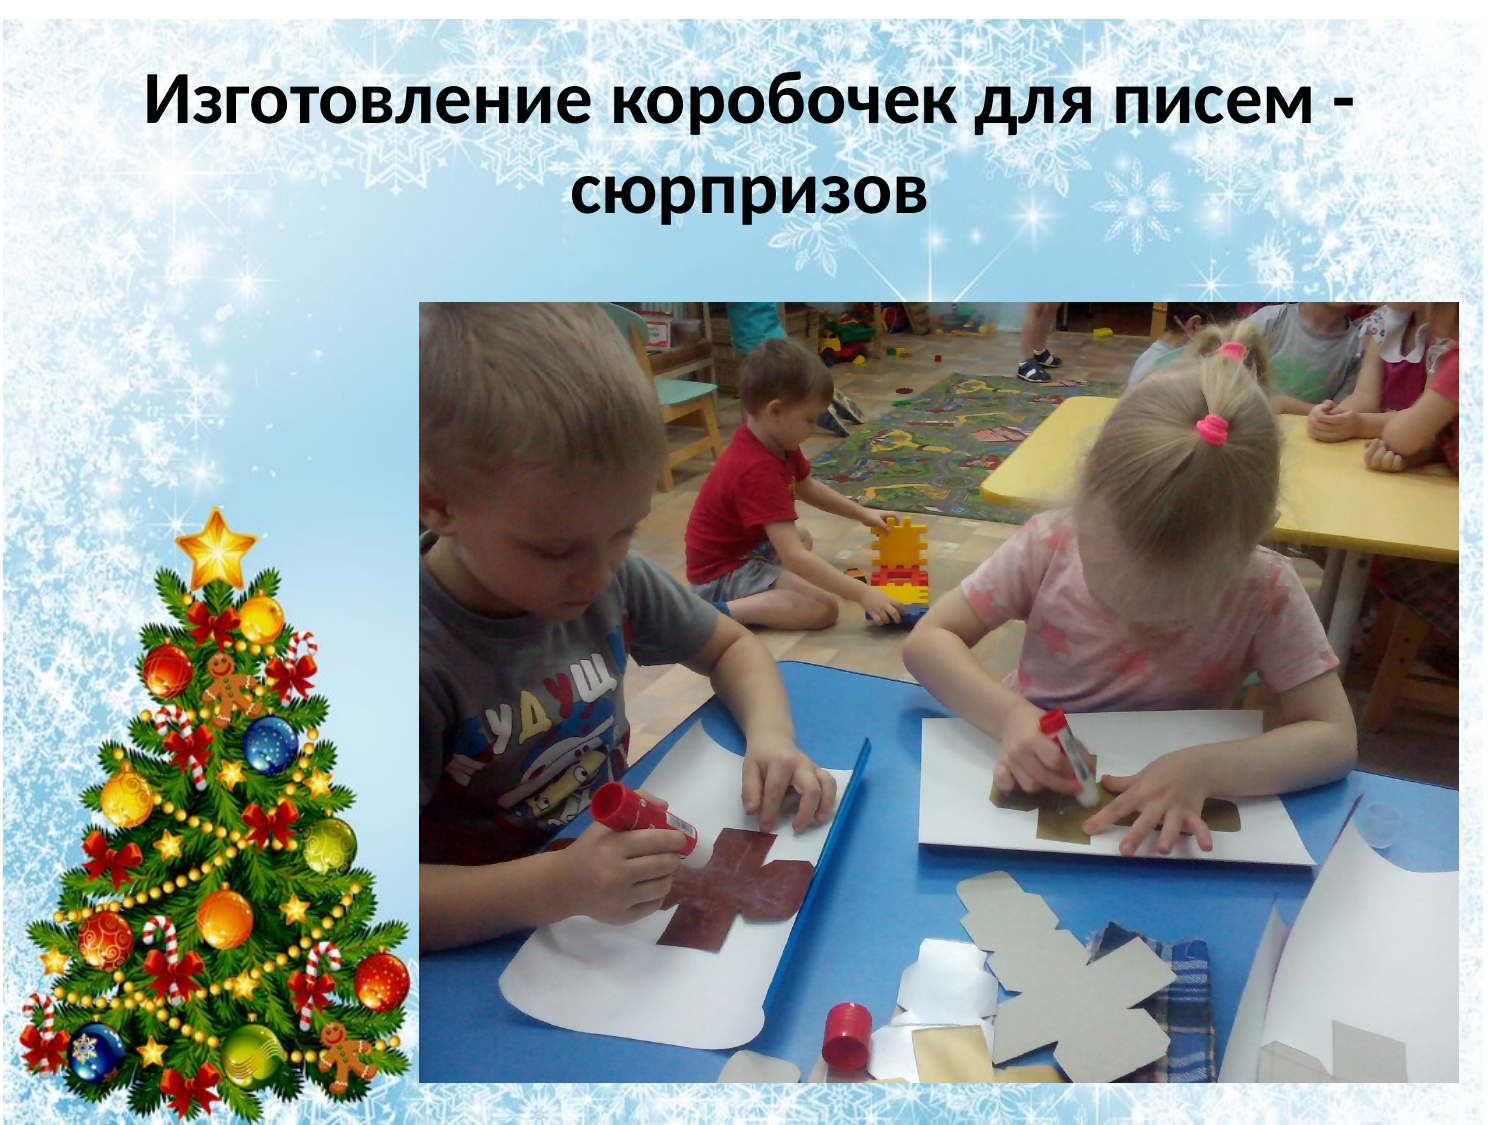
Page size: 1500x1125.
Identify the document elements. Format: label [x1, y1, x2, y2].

picture [3, 18, 1483, 1125]
list [418, 302, 1459, 1083]
